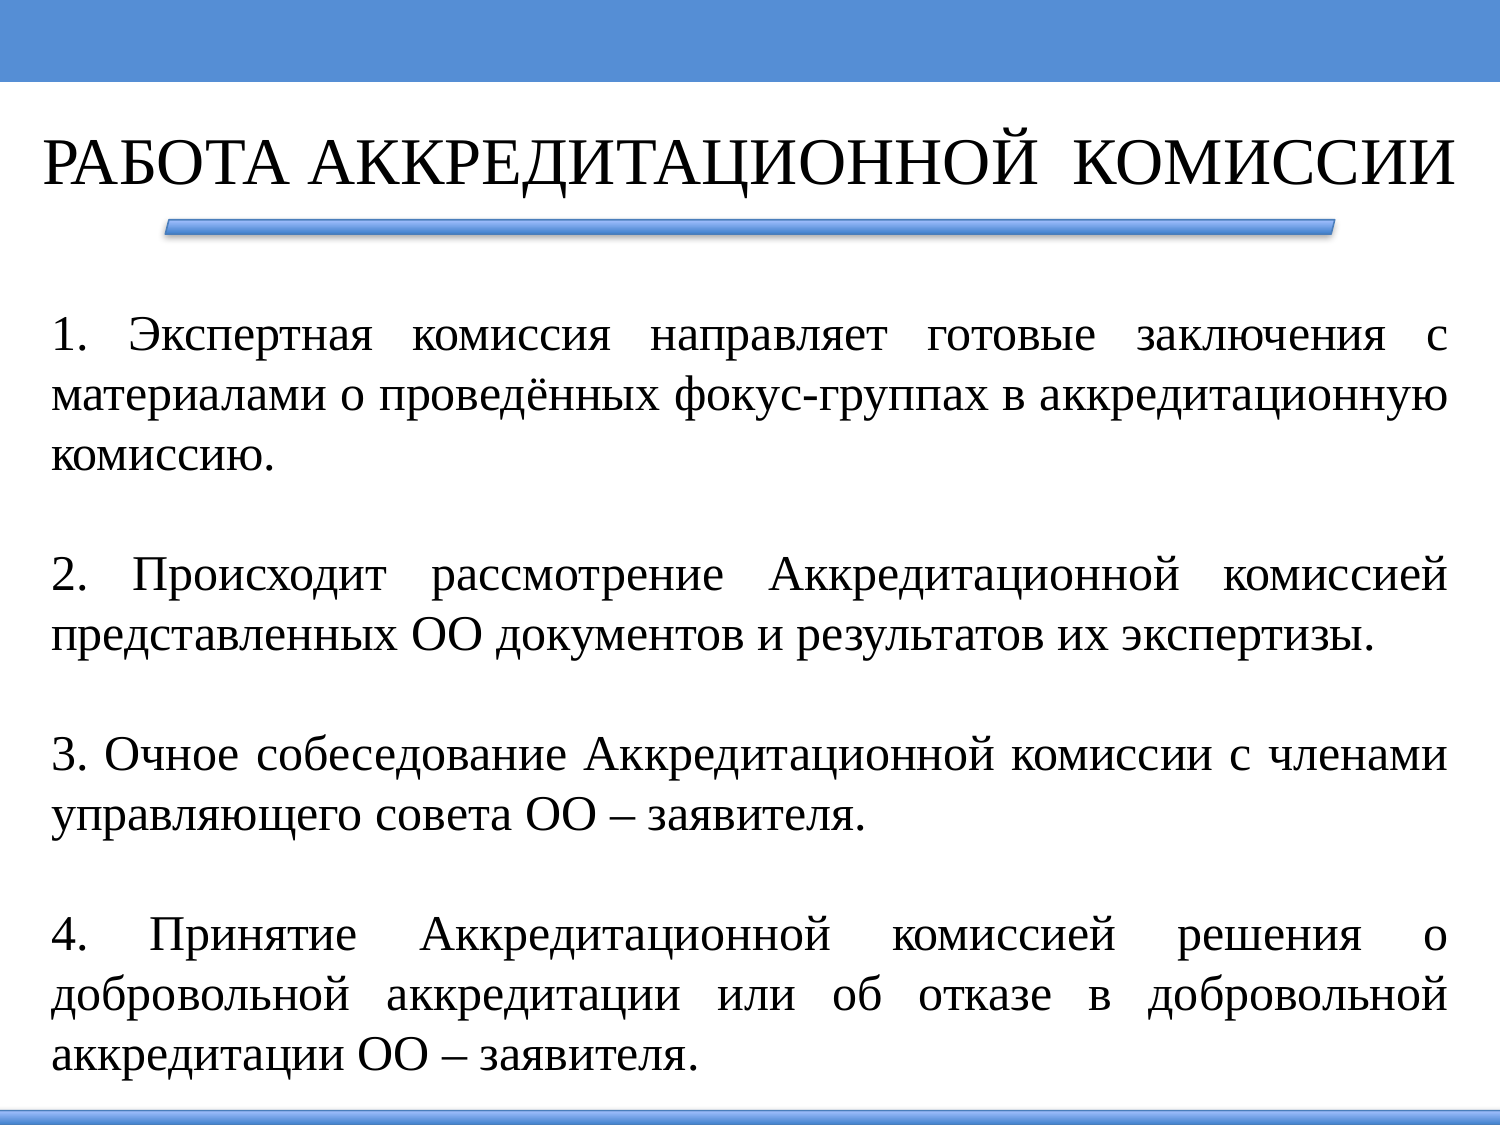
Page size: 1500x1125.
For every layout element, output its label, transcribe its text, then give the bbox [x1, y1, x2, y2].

text_box 1. Экспертная комиссия направляет готовые заключения с материалами о проведённых фокус-группах в аккредитационную комиссию. 2. Происходит рассмотрение Аккредитационной комиссией представленных ОО документов и результатов их экспертизы. 3. Очное собеседование Аккредитационной комиссии с членами управляющего совета ОО – заявителя. 4. Принятие Аккредитационной комиссией решения о добровольной аккредитации или об отказе в добровольной аккредитации ОО – заявителя. [36, 292, 1464, 1088]
text_box [0, 0, 1500, 84]
text_box РАБОТА АККРЕДИТАЦИОННОЙ КОМИССИИ [0, 110, 1500, 205]
text_box [0, 1109, 1500, 1125]
text_box [164, 218, 1336, 235]
